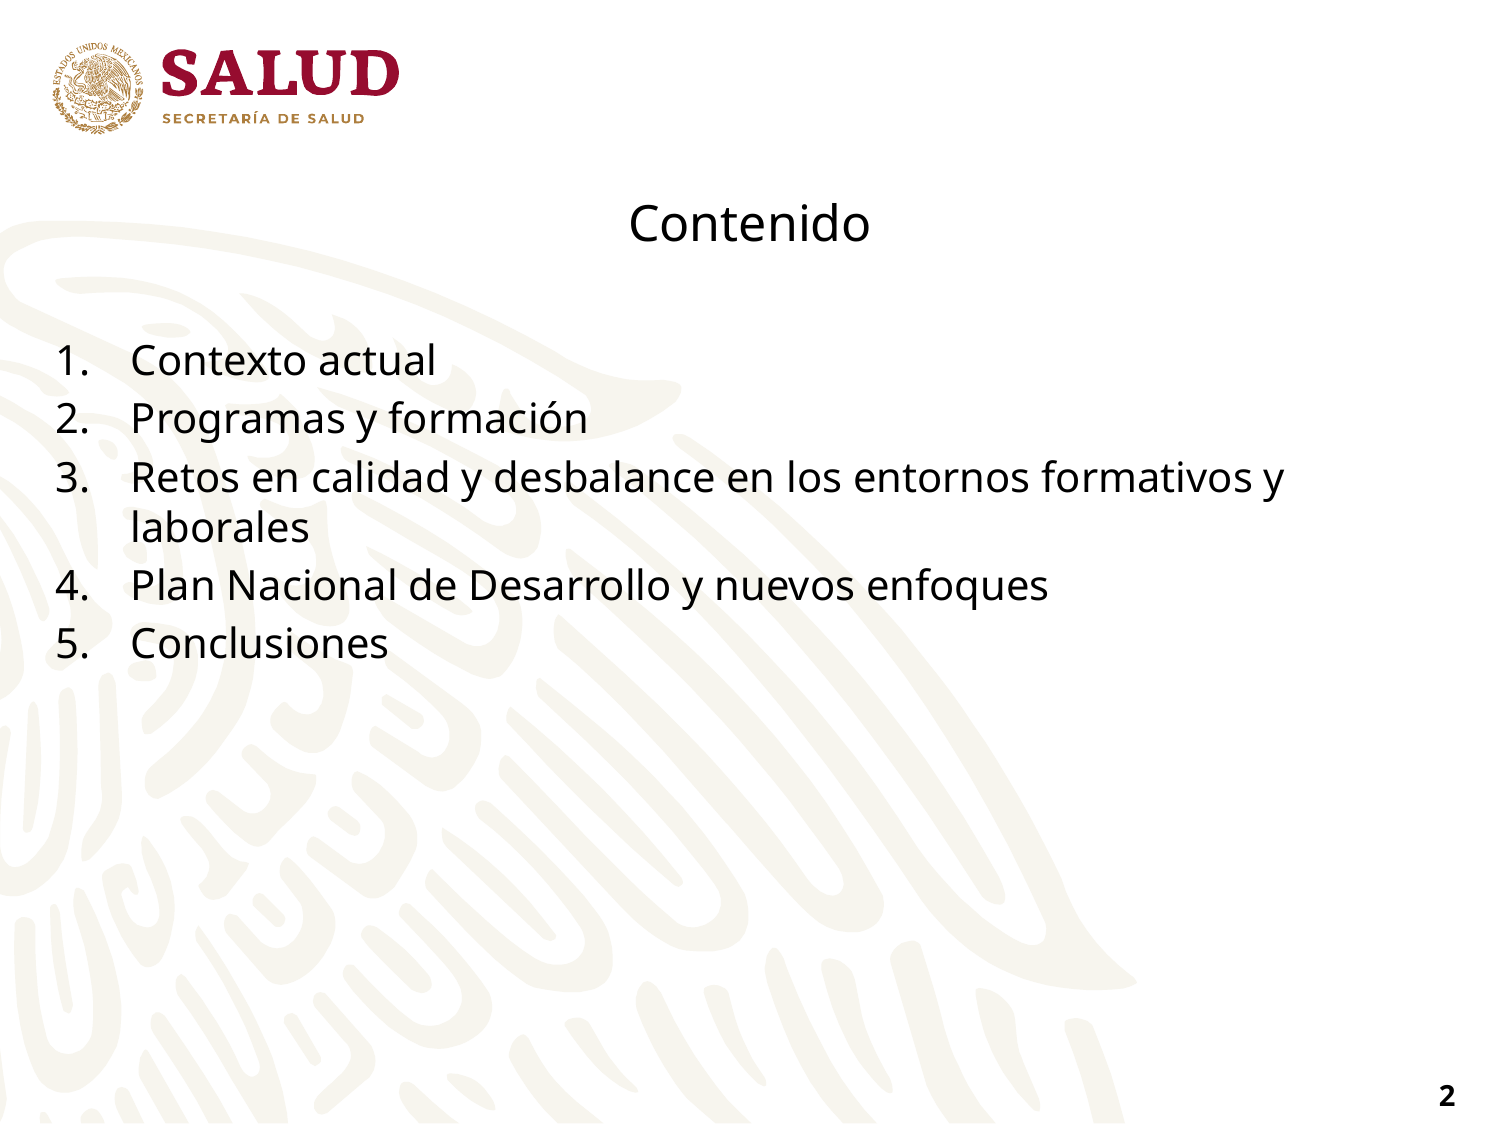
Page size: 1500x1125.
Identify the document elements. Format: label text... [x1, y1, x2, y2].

slide_number 2 [1120, 1069, 1471, 1125]
list Contexto actual Programas y formación Retos en calidad y desbalance en los entornos formativos y laborales Plan Nacional de Desarrollo y nuevos enfoques Conclusiones [41, 326, 1459, 1066]
